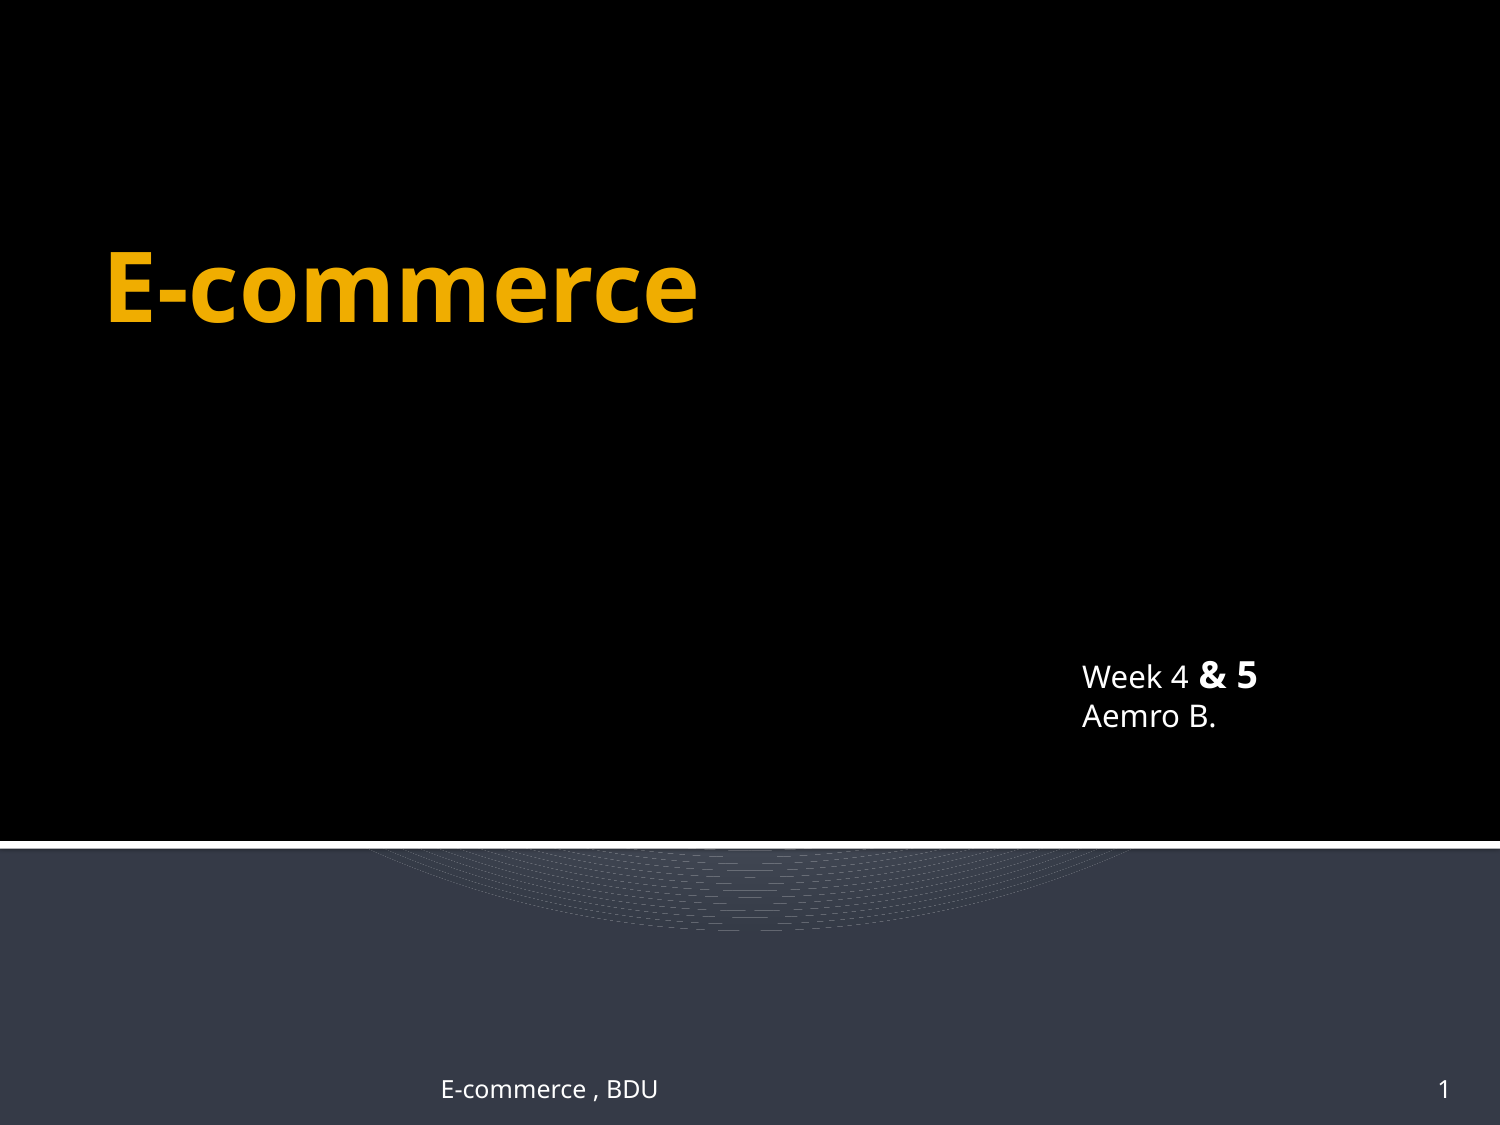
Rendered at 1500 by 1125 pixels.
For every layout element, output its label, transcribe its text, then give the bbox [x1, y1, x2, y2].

subtitle Week 4 & 5 Aemro B. [1062, 650, 1475, 734]
title E-commerce [87, 224, 1413, 500]
footer E-commerce , BDU [433, 1062, 1337, 1108]
slide_number 1 [1345, 1062, 1467, 1108]
